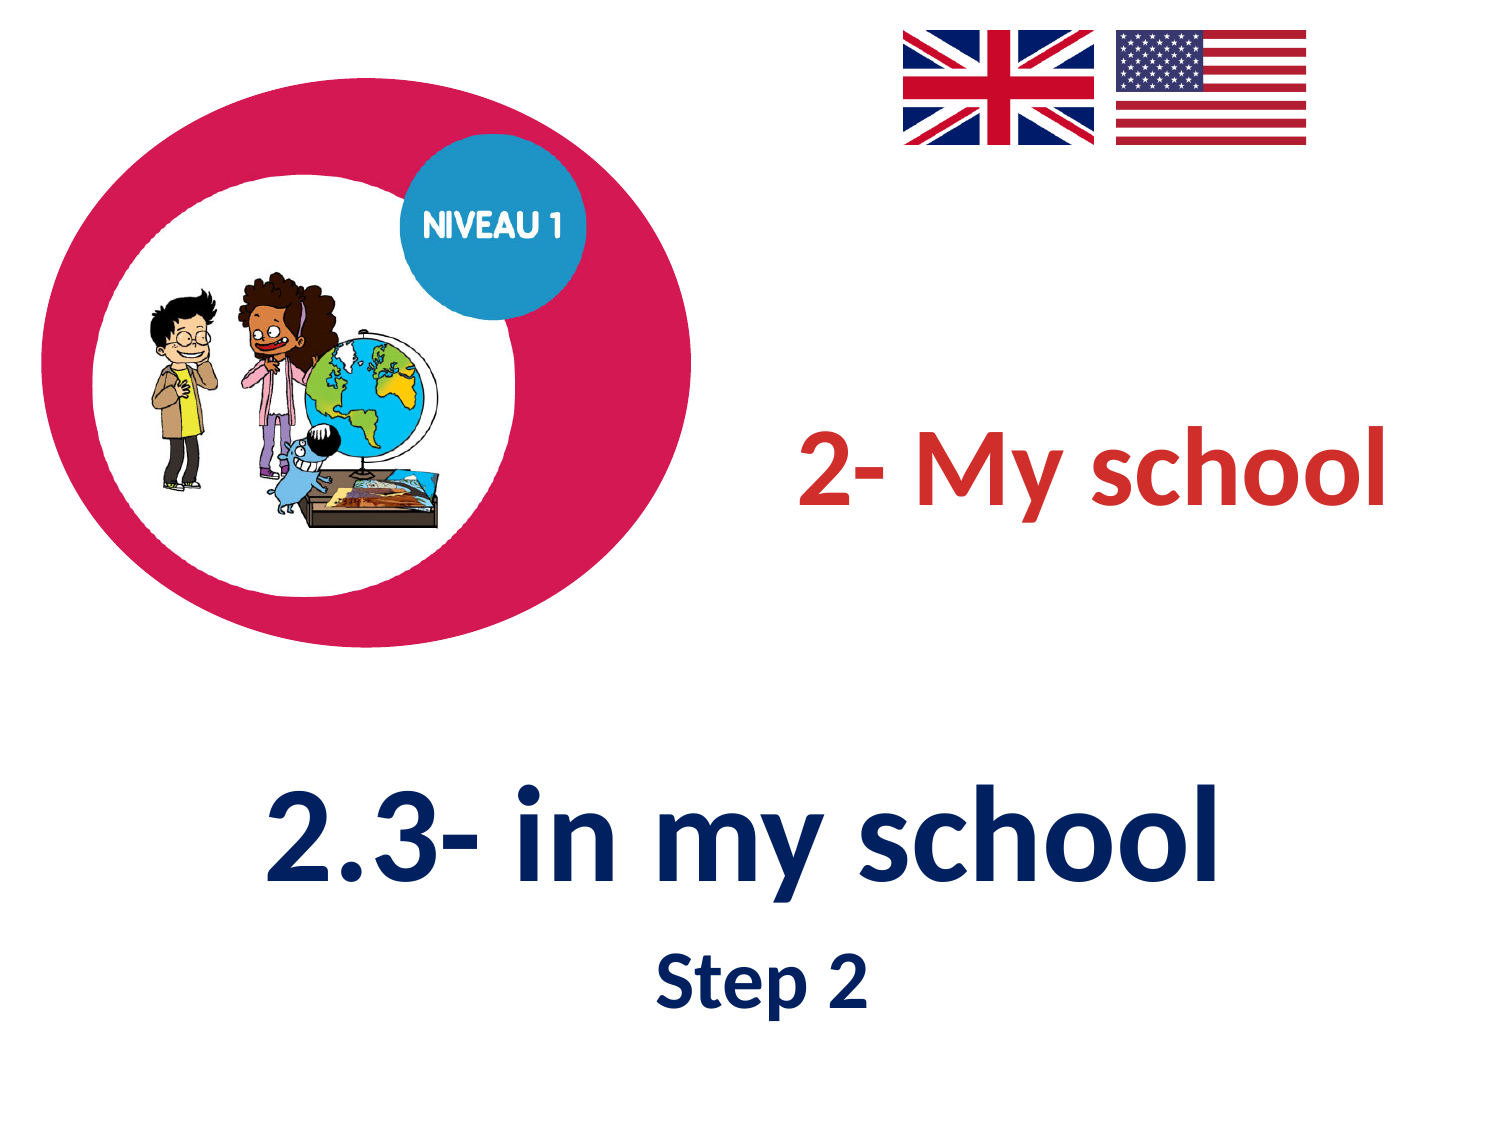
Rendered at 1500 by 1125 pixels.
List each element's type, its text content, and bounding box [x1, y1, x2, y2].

text_box 2- My school [781, 385, 1407, 536]
picture [903, 30, 1094, 146]
picture [41, 77, 692, 648]
picture [1115, 30, 1307, 146]
text_box 2.3- in my school [53, 736, 1436, 916]
text_box Step 2 [71, 917, 1454, 1033]
